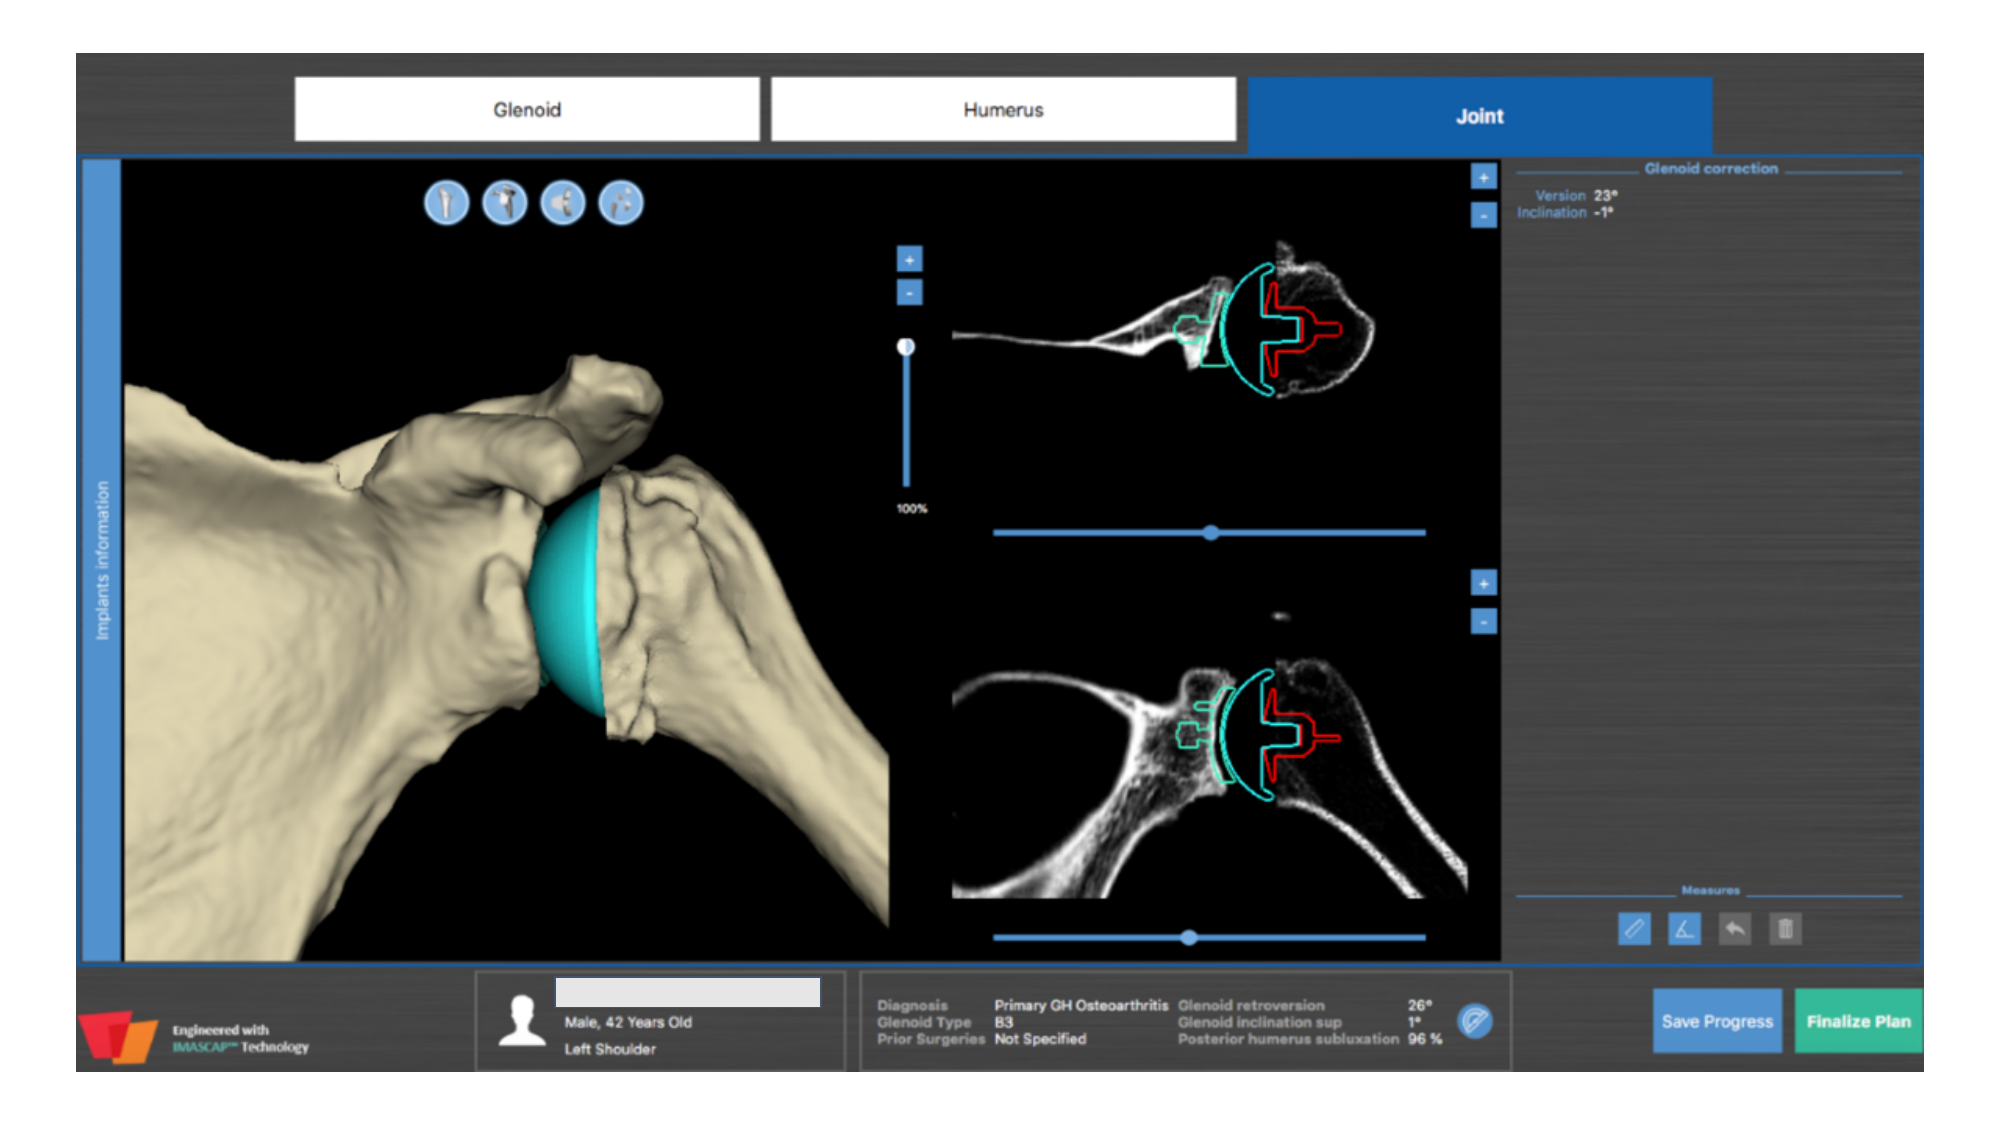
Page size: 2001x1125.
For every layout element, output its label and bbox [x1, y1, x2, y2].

picture [76, 53, 1924, 1072]
